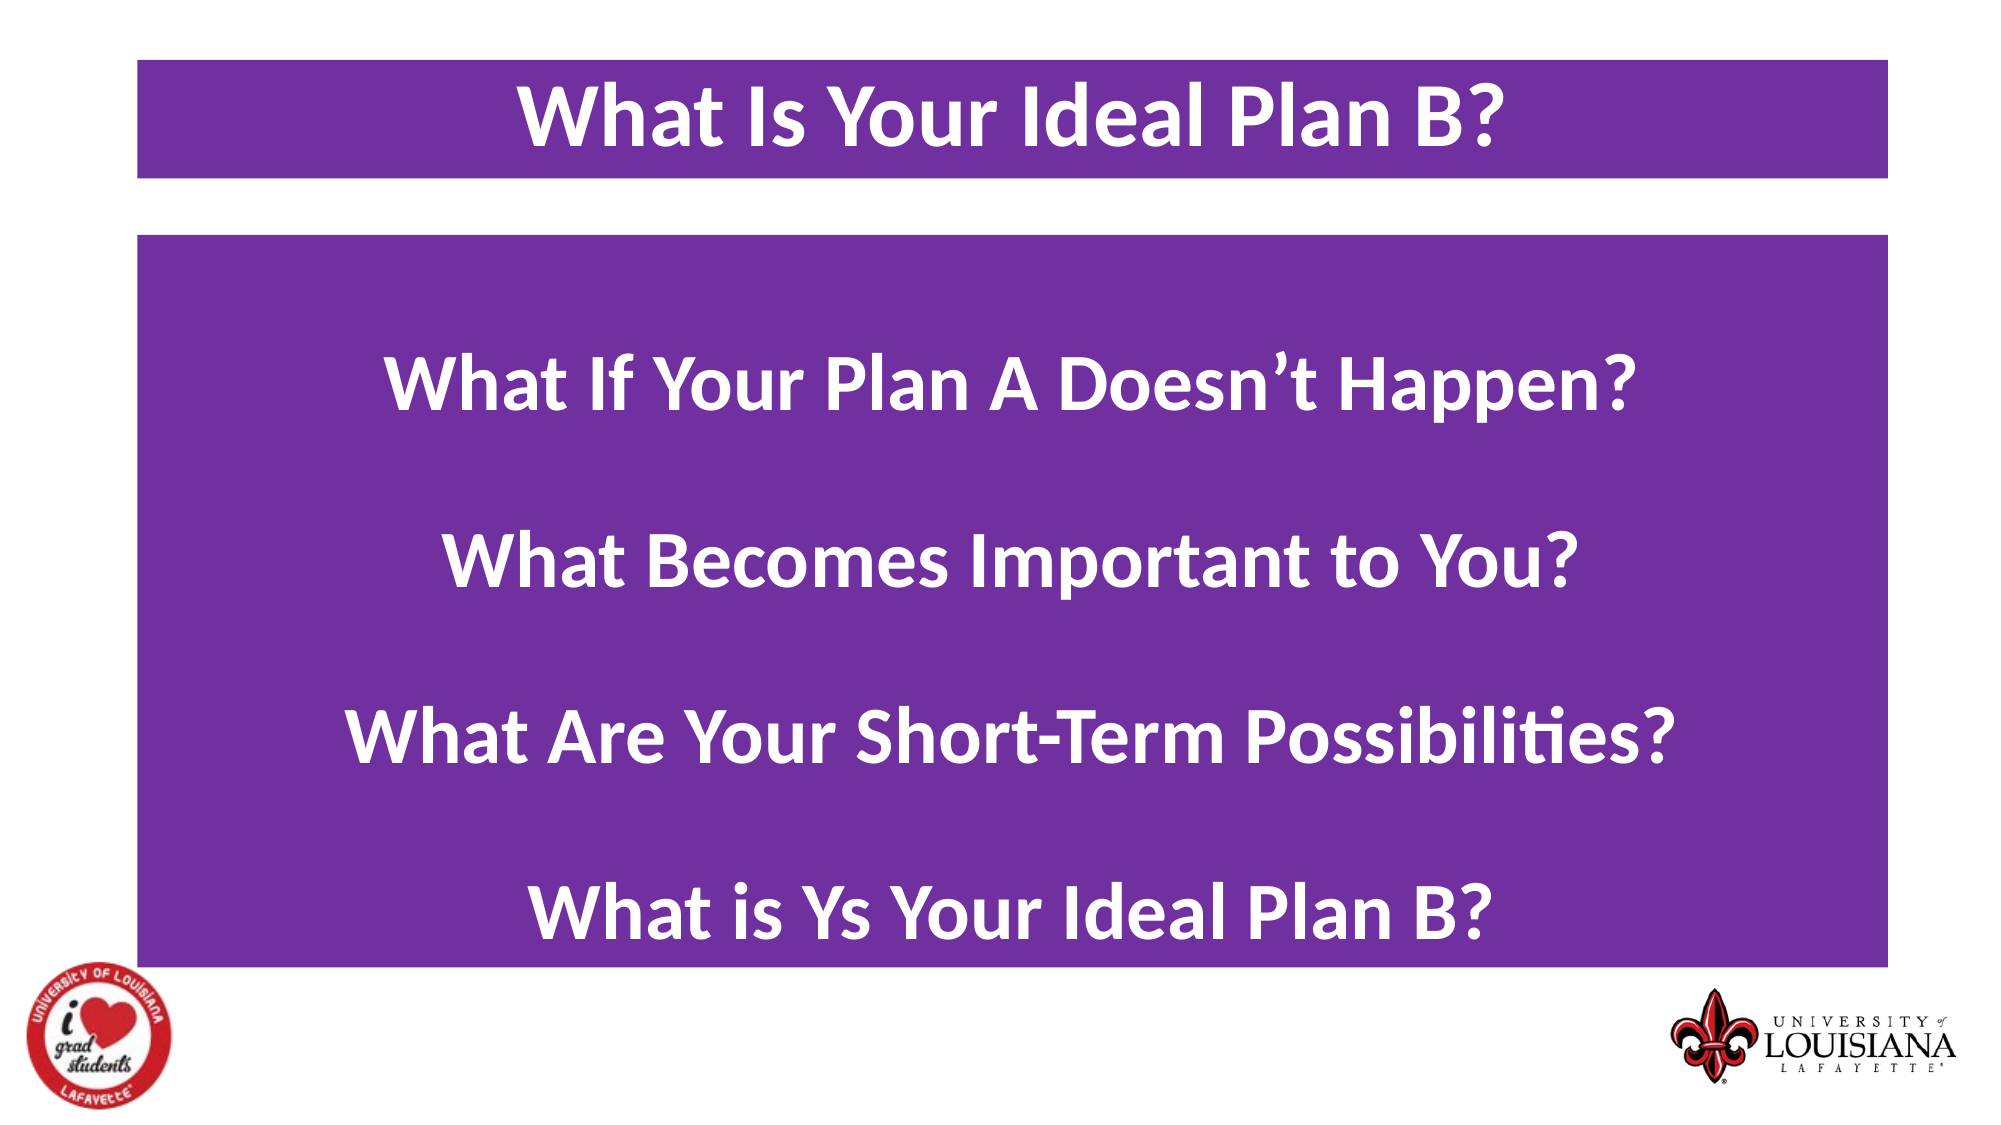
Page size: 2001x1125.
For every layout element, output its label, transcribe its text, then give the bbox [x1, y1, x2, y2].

picture [1657, 977, 1982, 1091]
text_box What If Your Plan A Doesn’t Happen? What Becomes Important to You? What Are Your Short-Term Possibilities? What is Ys Your Ideal Plan B? [137, 234, 1888, 968]
text_box What Is Your Ideal Plan B? [137, 59, 1888, 179]
picture [4, 950, 197, 1122]
